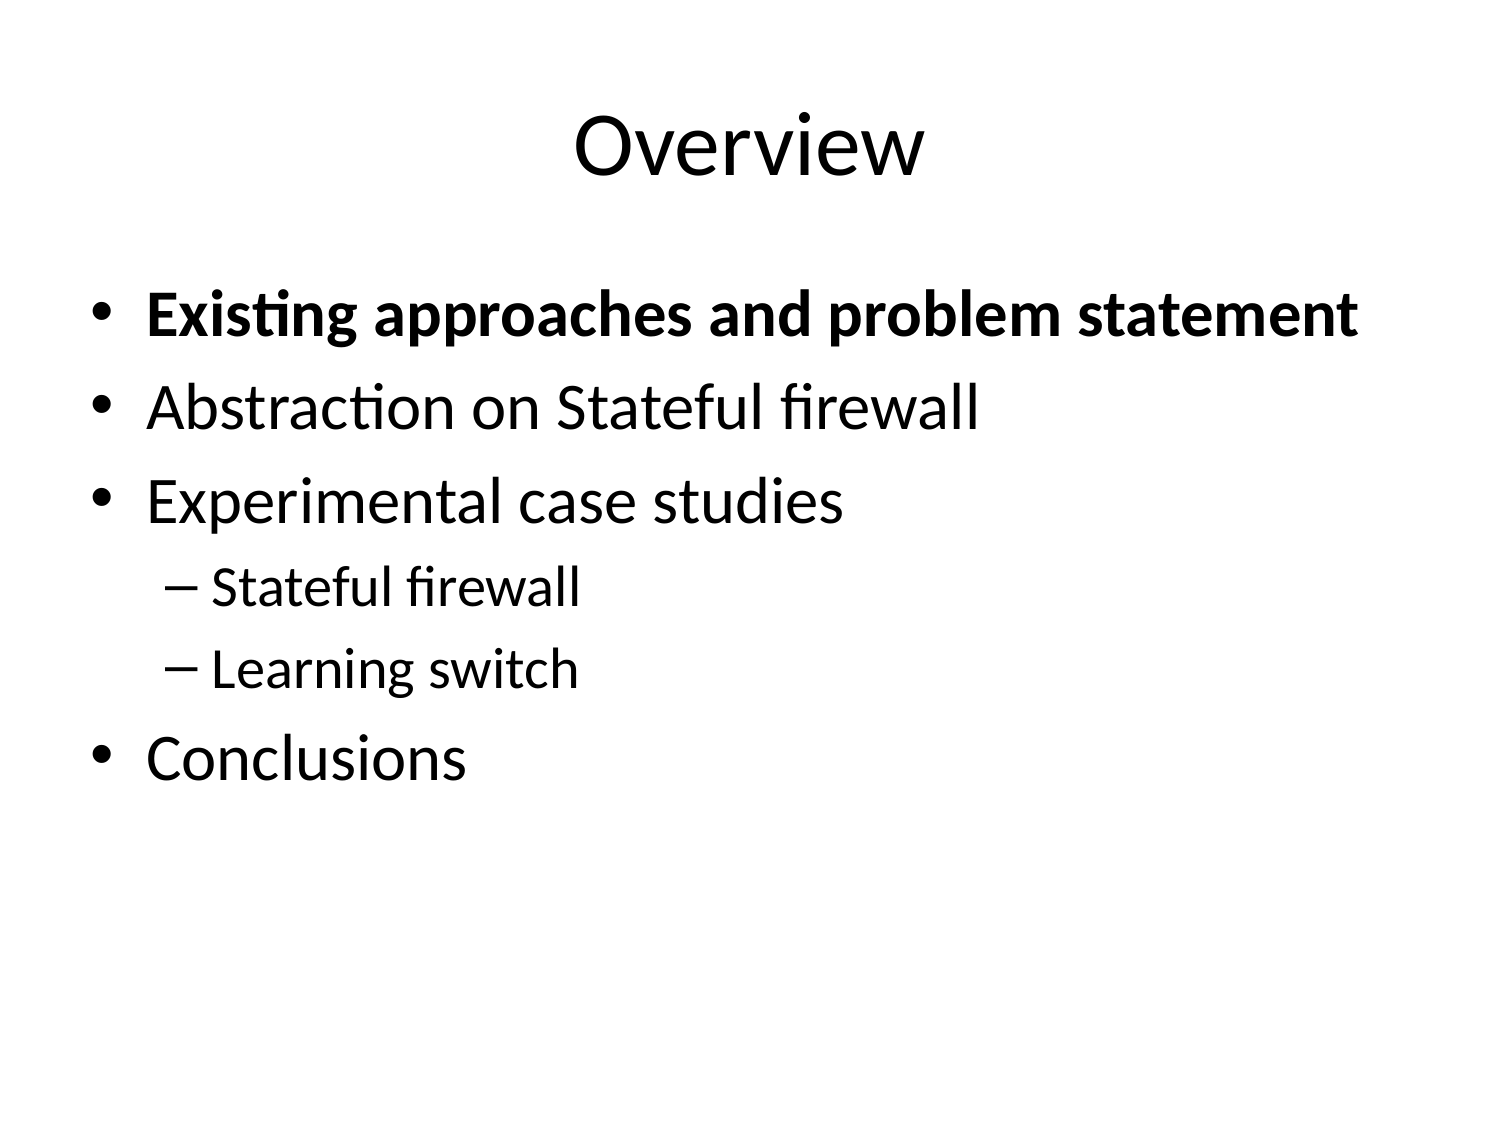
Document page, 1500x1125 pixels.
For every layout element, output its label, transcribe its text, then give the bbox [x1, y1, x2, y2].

list Existing approaches and problem statement Abstraction on Stateful firewall Experimental case studies Stateful firewall Learning switch Conclusions [75, 262, 1425, 1005]
title Overview [75, 45, 1425, 233]
